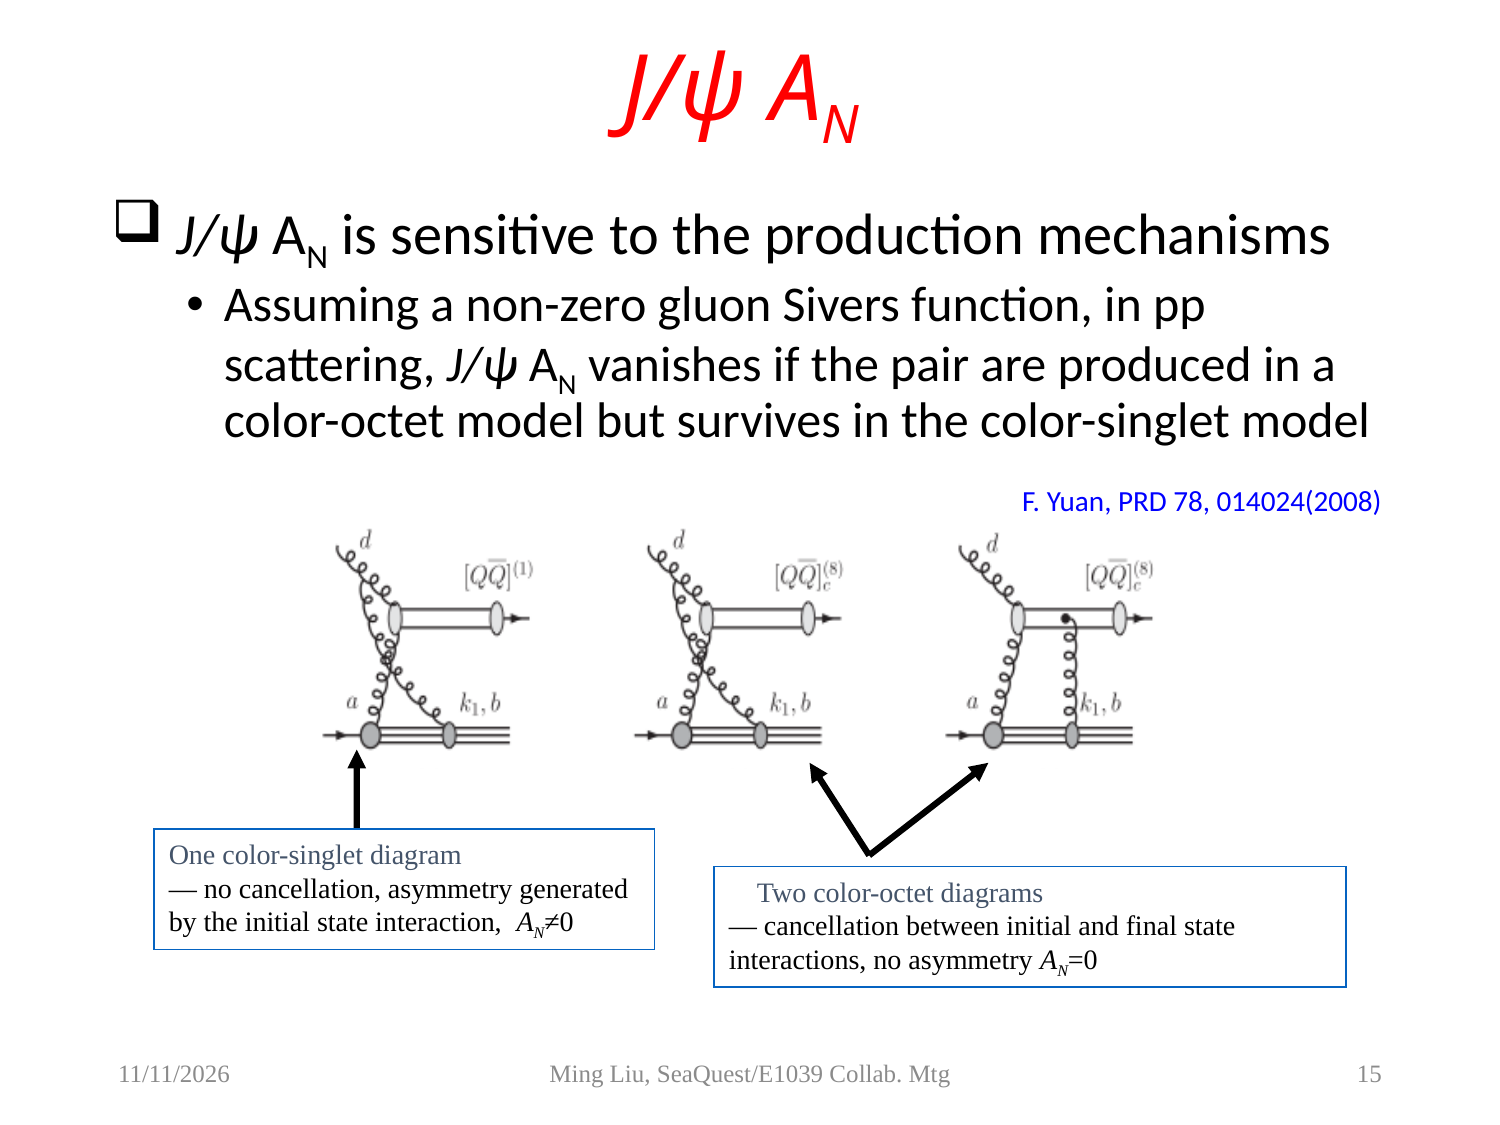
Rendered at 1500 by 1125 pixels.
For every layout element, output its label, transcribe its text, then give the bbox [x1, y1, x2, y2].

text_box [154, 524, 1346, 1043]
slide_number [103, 1042, 441, 1103]
title J/ψ AN [93, 10, 1388, 164]
text_box F. Yuan, PRD 78, 014024(2008) [1007, 474, 1397, 525]
footer Ming Liu, SeaQuest/E1039 Collab. Mtg [496, 1043, 1004, 1103]
slide_number 15 [1059, 1042, 1397, 1103]
list J/ψ AN is sensitive to the production mechanisms Assuming a non-zero gluon Sivers function, in pp scattering, J/ψ AN vanishes if the pair are produced in a color-octet model but survives in the color-singlet model [96, 189, 1394, 587]
